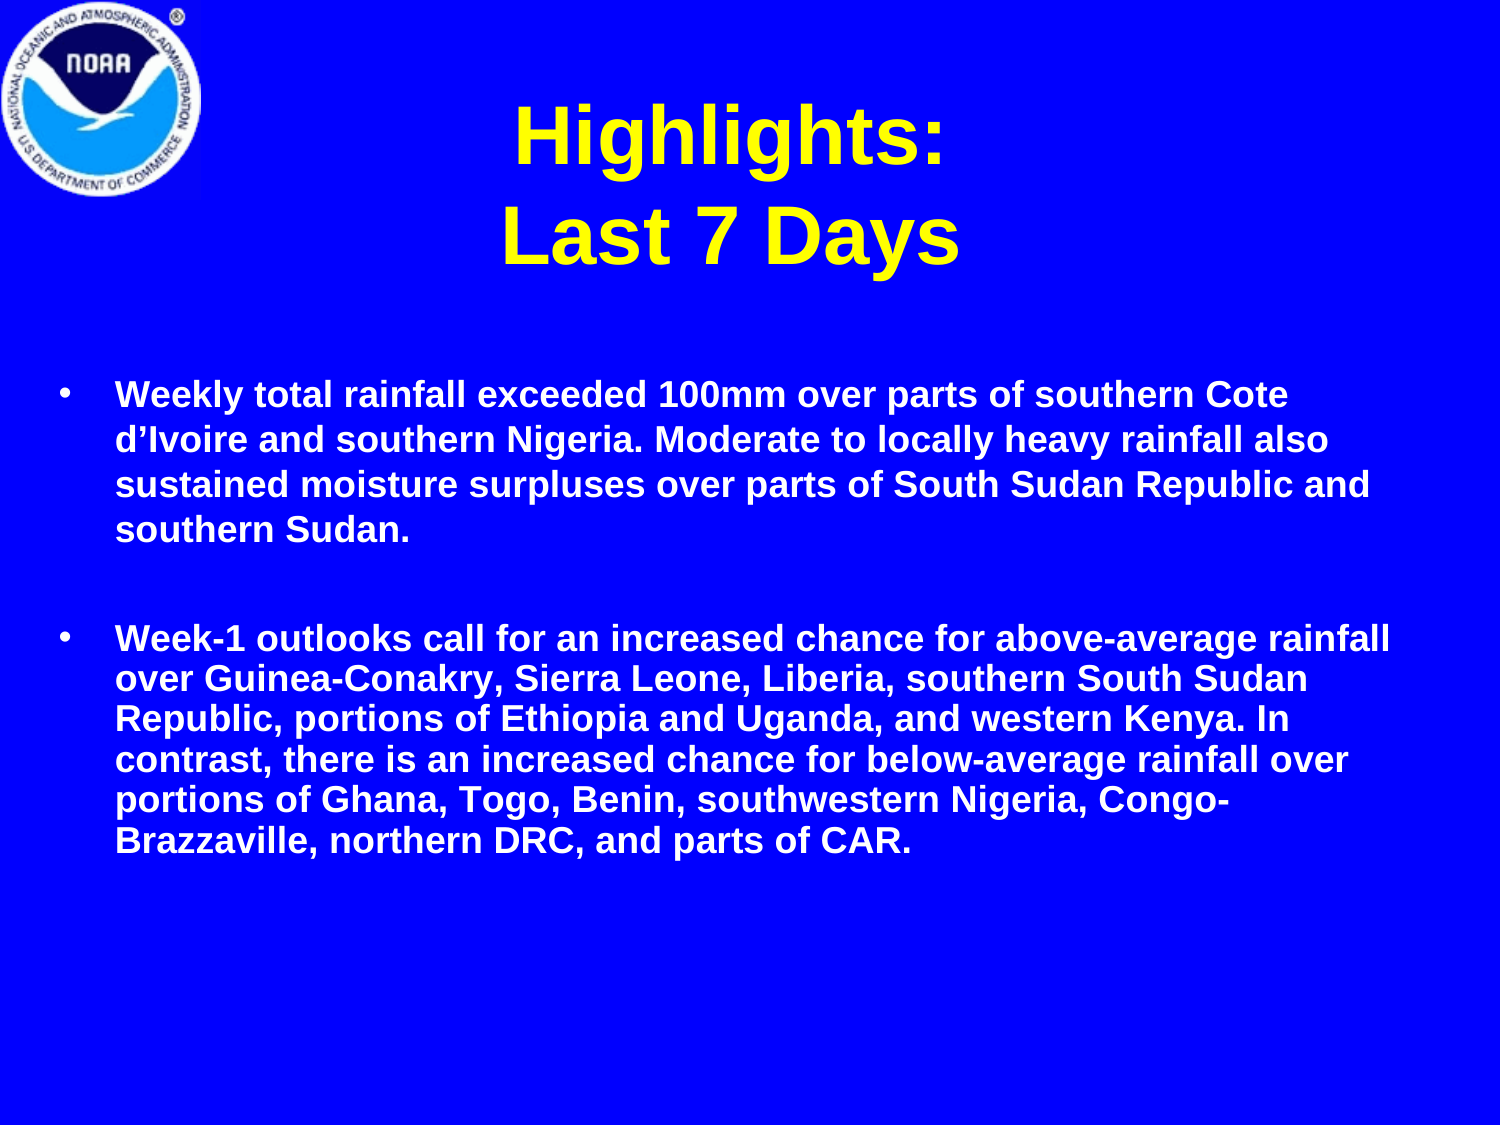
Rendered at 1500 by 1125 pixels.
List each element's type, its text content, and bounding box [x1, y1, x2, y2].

picture [0, 0, 200, 200]
title Highlights: Last 7 Days [137, 87, 1325, 275]
text_box Weekly total rainfall exceeded 100mm over parts of southern Cote d’Ivoire and southern Nigeria. Moderate to locally heavy rainfall also sustained moisture surpluses over parts of South Sudan Republic and southern Sudan. Week-1 outlooks call for an increased chance for above-average rainfall over Guinea-Conakry, Sierra Leone, Liberia, southern South Sudan Republic, portions of Ethiopia and Uganda, and western Kenya. In contrast, there is an increased chance for below-average rainfall over portions of Ghana, Togo, Benin, southwestern Nigeria, Congo-Brazzaville, northern DRC, and parts of CAR. [43, 362, 1432, 1063]
